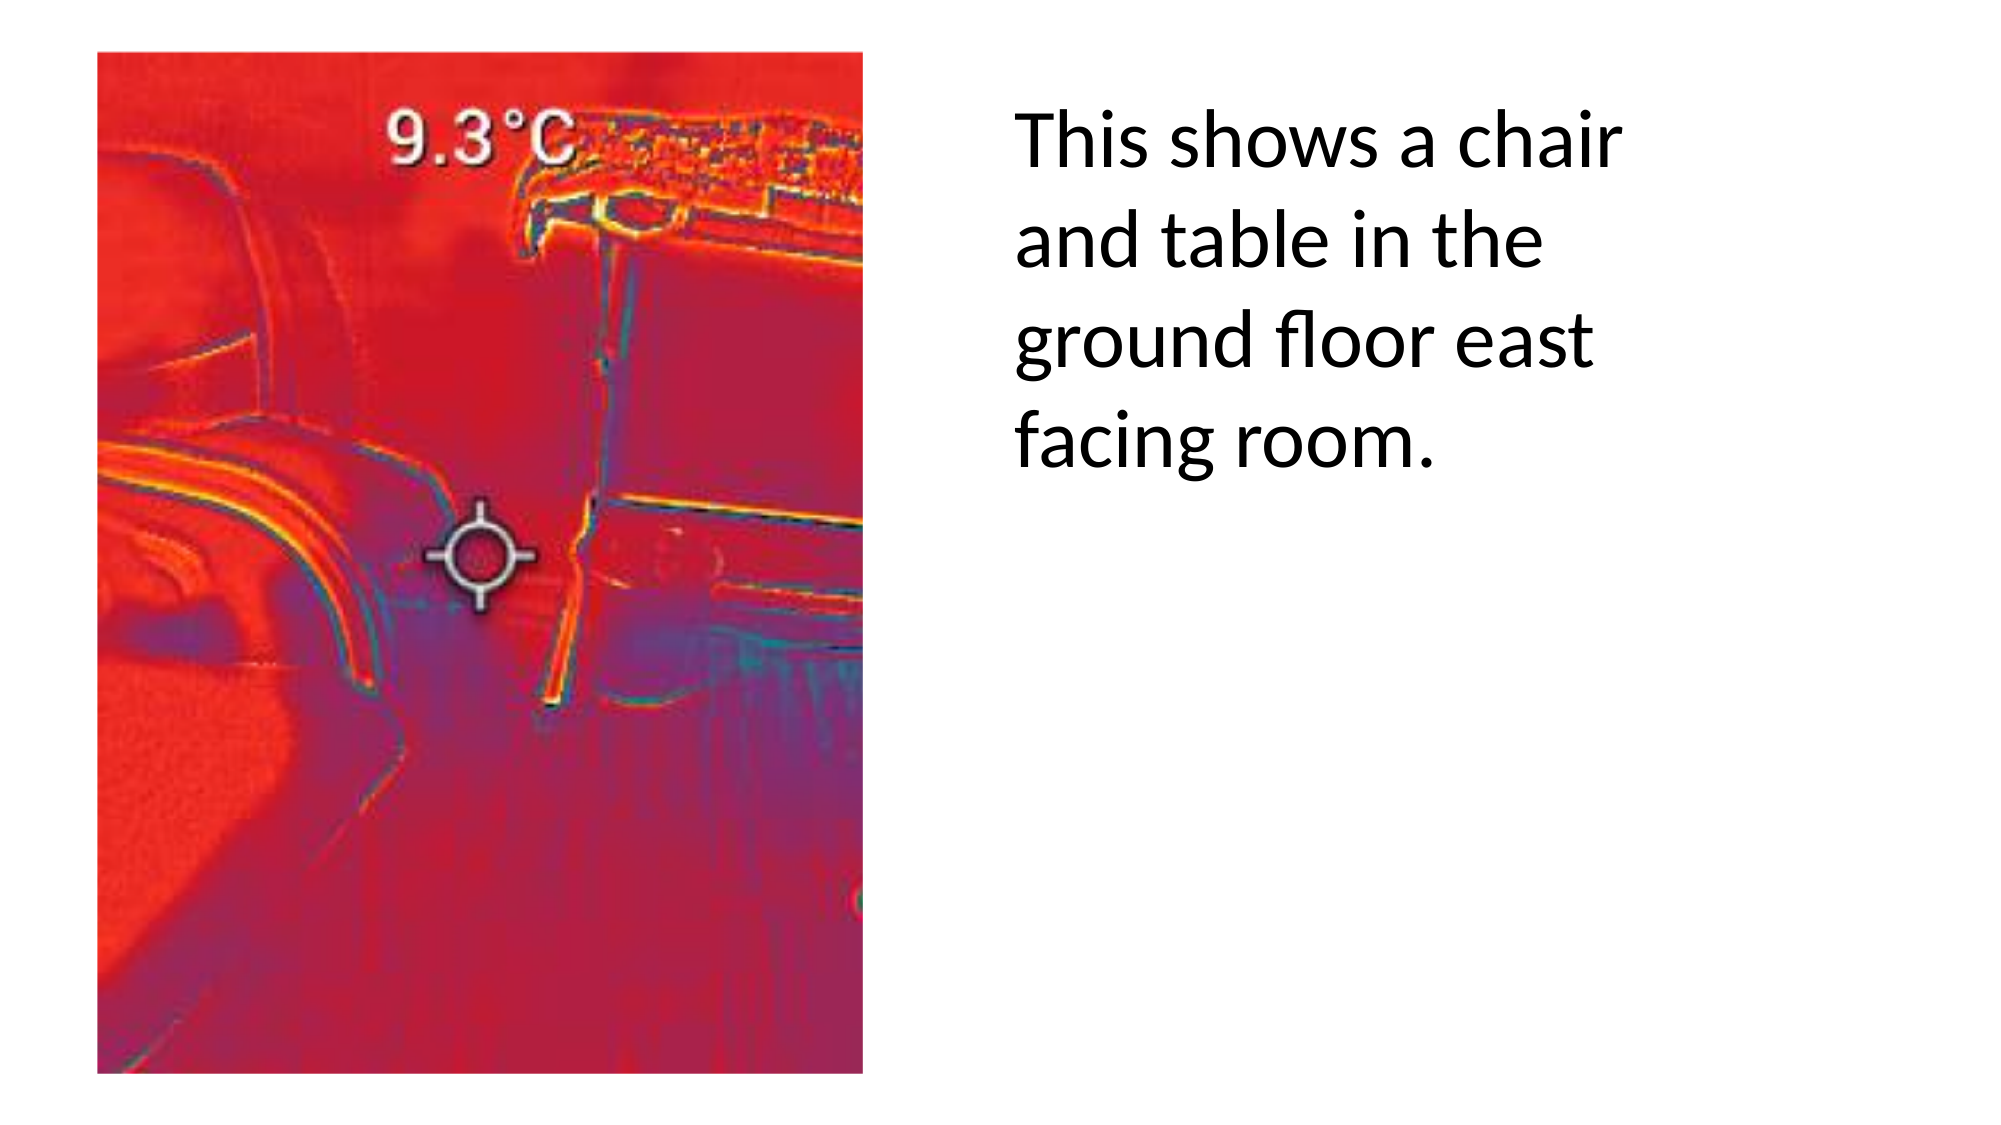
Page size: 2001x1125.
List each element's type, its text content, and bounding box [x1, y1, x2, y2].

picture [0, 53, 991, 1073]
text_box This shows a chair and table in the ground floor east facing room. [999, 76, 1743, 492]
